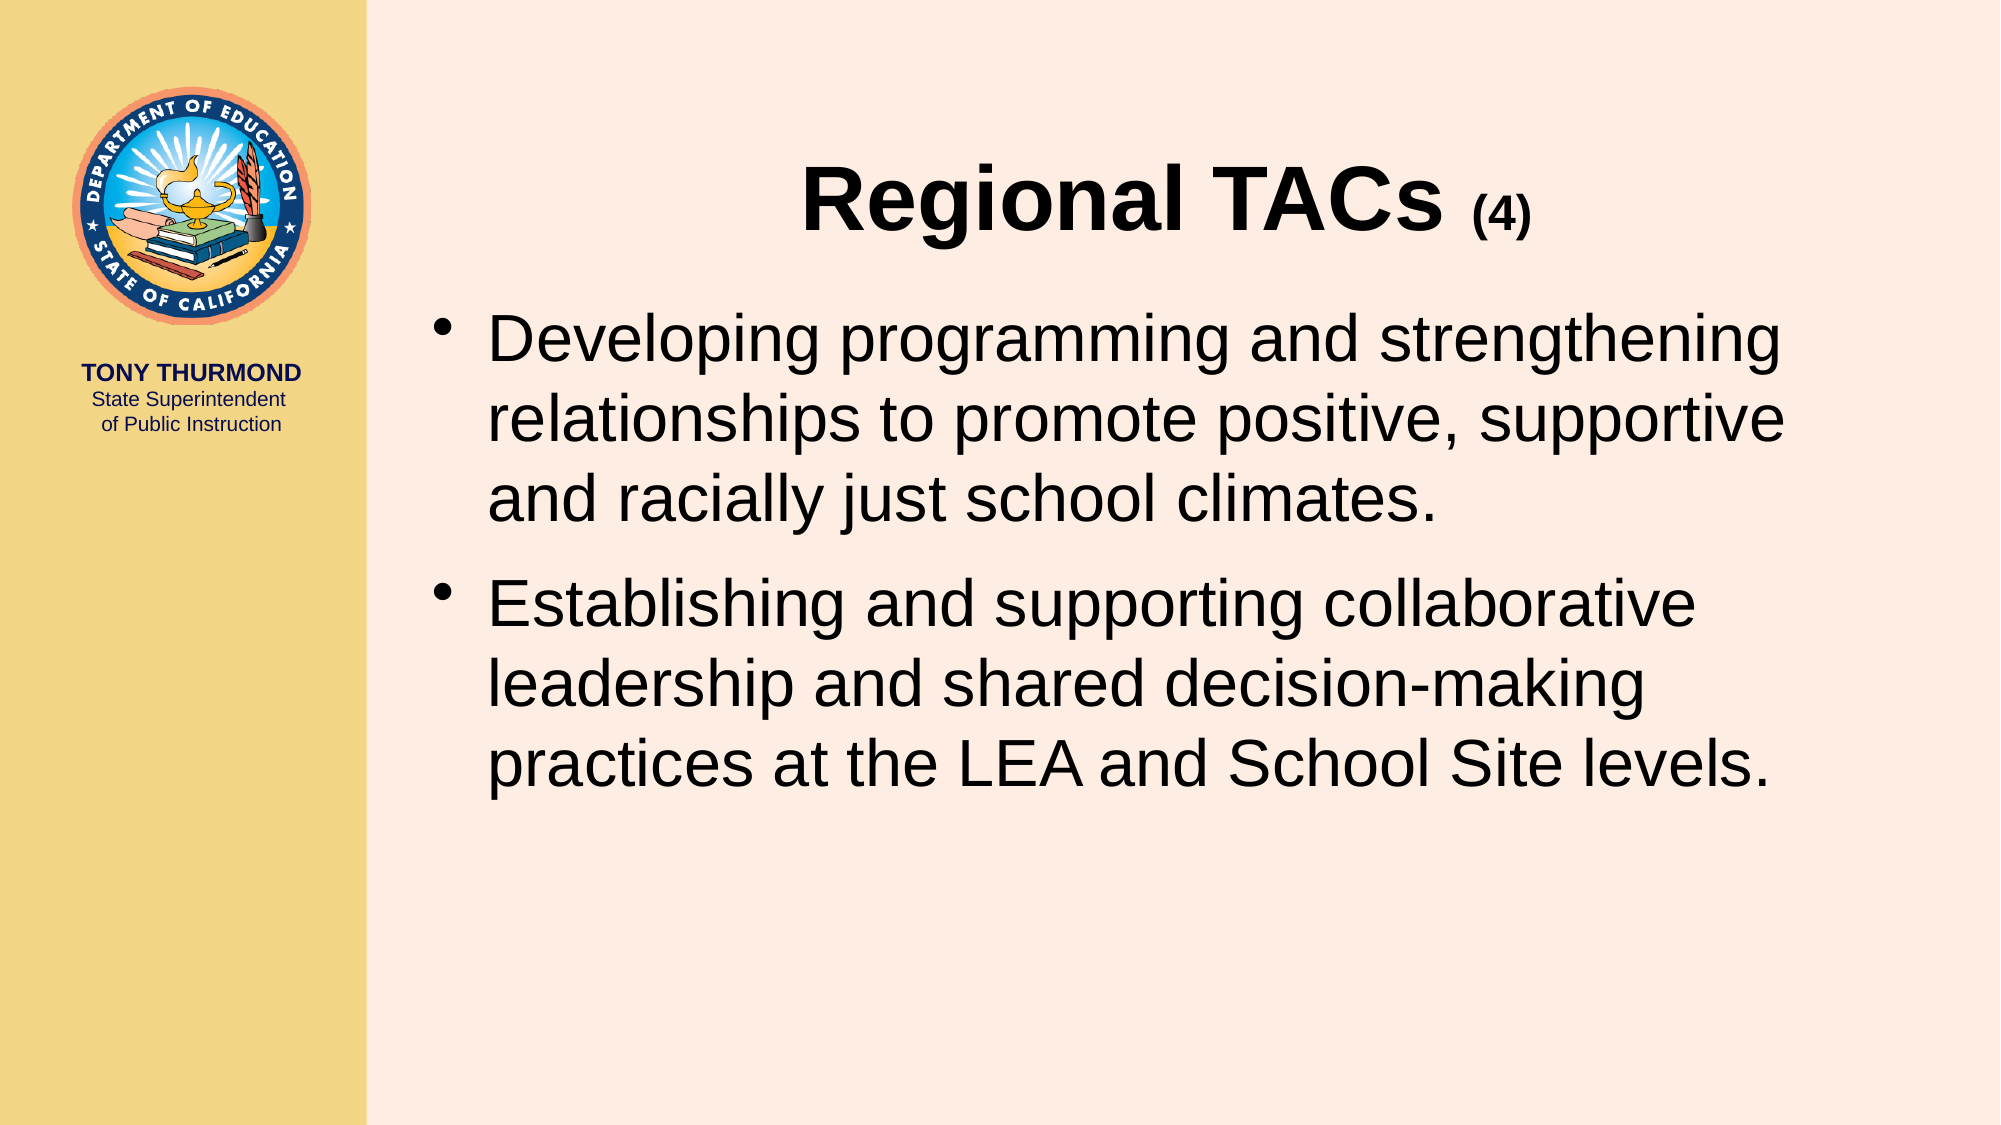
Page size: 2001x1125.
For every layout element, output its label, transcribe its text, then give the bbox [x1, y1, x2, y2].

list Developing programming and strengthening relationships to promote positive, supportive and racially just school climates. Establishing and supporting collaborative leadership and shared decision-making practices at the LEA and School Site levels. [416, 287, 1917, 963]
picture [72, 86, 311, 325]
title Regional TACs (4) [416, 99, 1917, 287]
